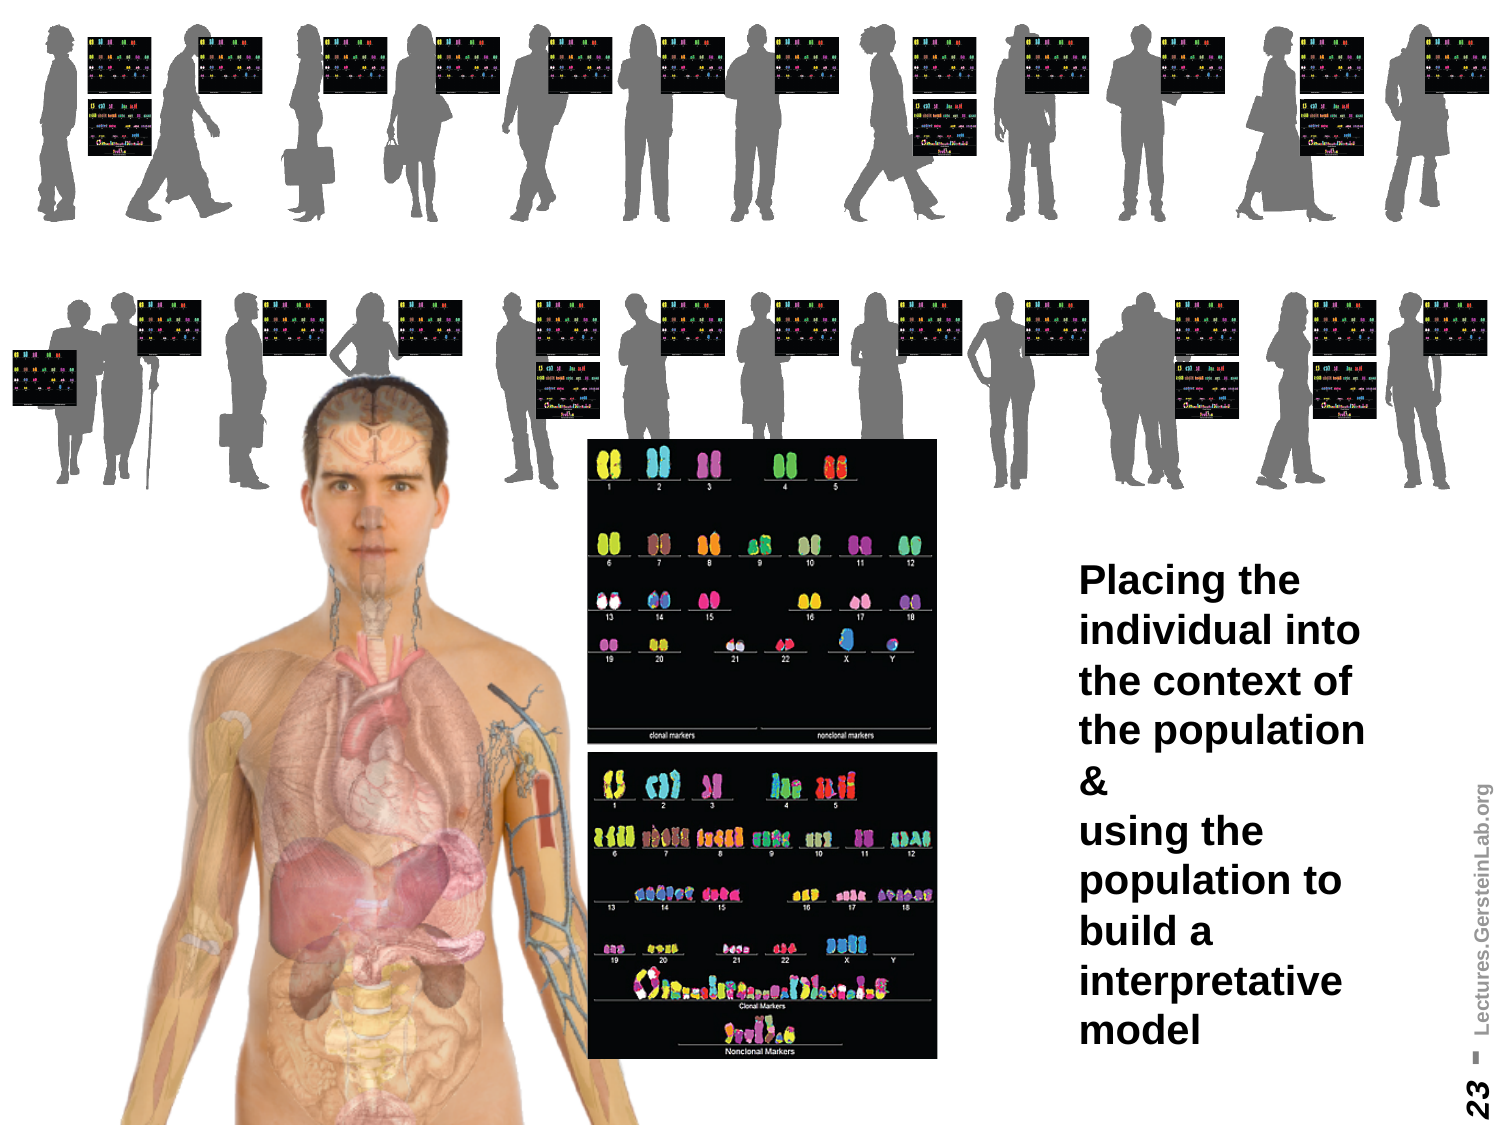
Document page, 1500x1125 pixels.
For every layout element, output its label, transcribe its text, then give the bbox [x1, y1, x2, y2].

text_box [912, 37, 977, 157]
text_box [1312, 299, 1377, 419]
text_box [587, 439, 938, 1059]
picture [12, 24, 1490, 1125]
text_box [1299, 37, 1365, 157]
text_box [535, 299, 601, 419]
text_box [1174, 299, 1240, 419]
text_box Placing the individual into the context of the population & using the population to build a interpretative model [1063, 545, 1400, 1061]
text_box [87, 37, 152, 157]
